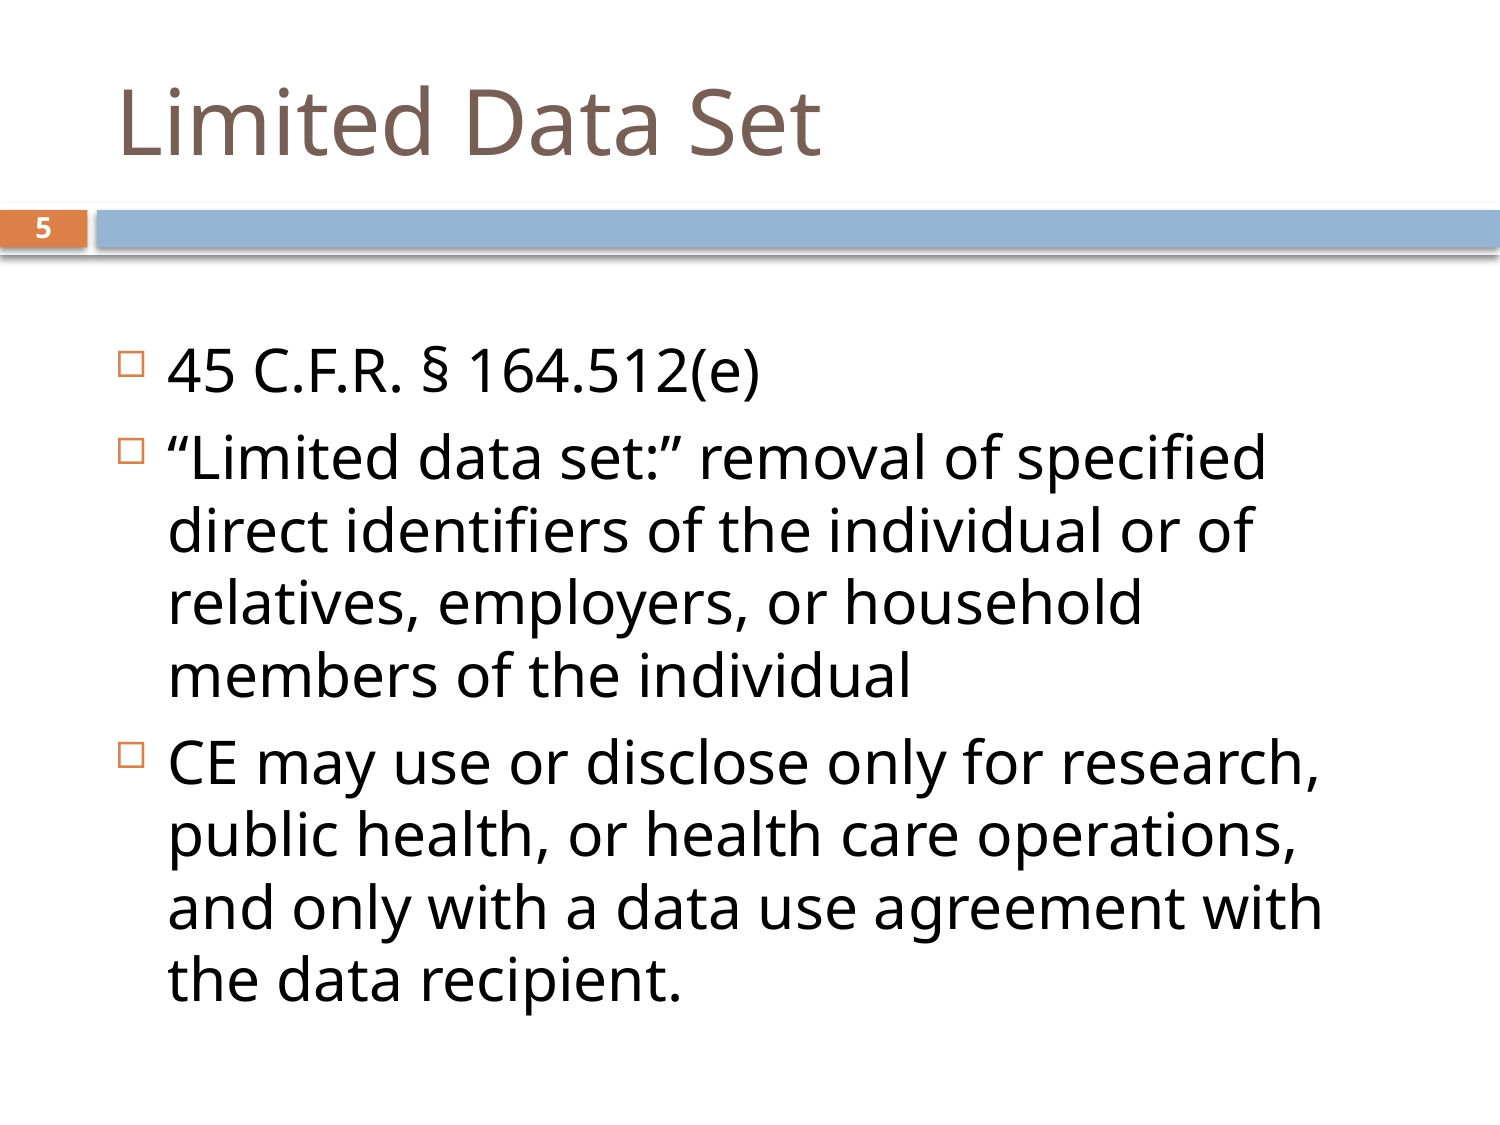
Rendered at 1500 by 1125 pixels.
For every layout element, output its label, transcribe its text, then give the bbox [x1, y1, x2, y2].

list 45 C.F.R. § 164.512(e) “Limited data set:” removal of specified direct identifiers of the individual or of relatives, employers, or household members of the individual CE may use or disclose only for research, public health, or health care operations, and only with a data use agreement with the data recipient. [100, 324, 1438, 1000]
title Limited Data Set [100, 37, 1438, 200]
slide_number 5 [0, 208, 88, 249]
